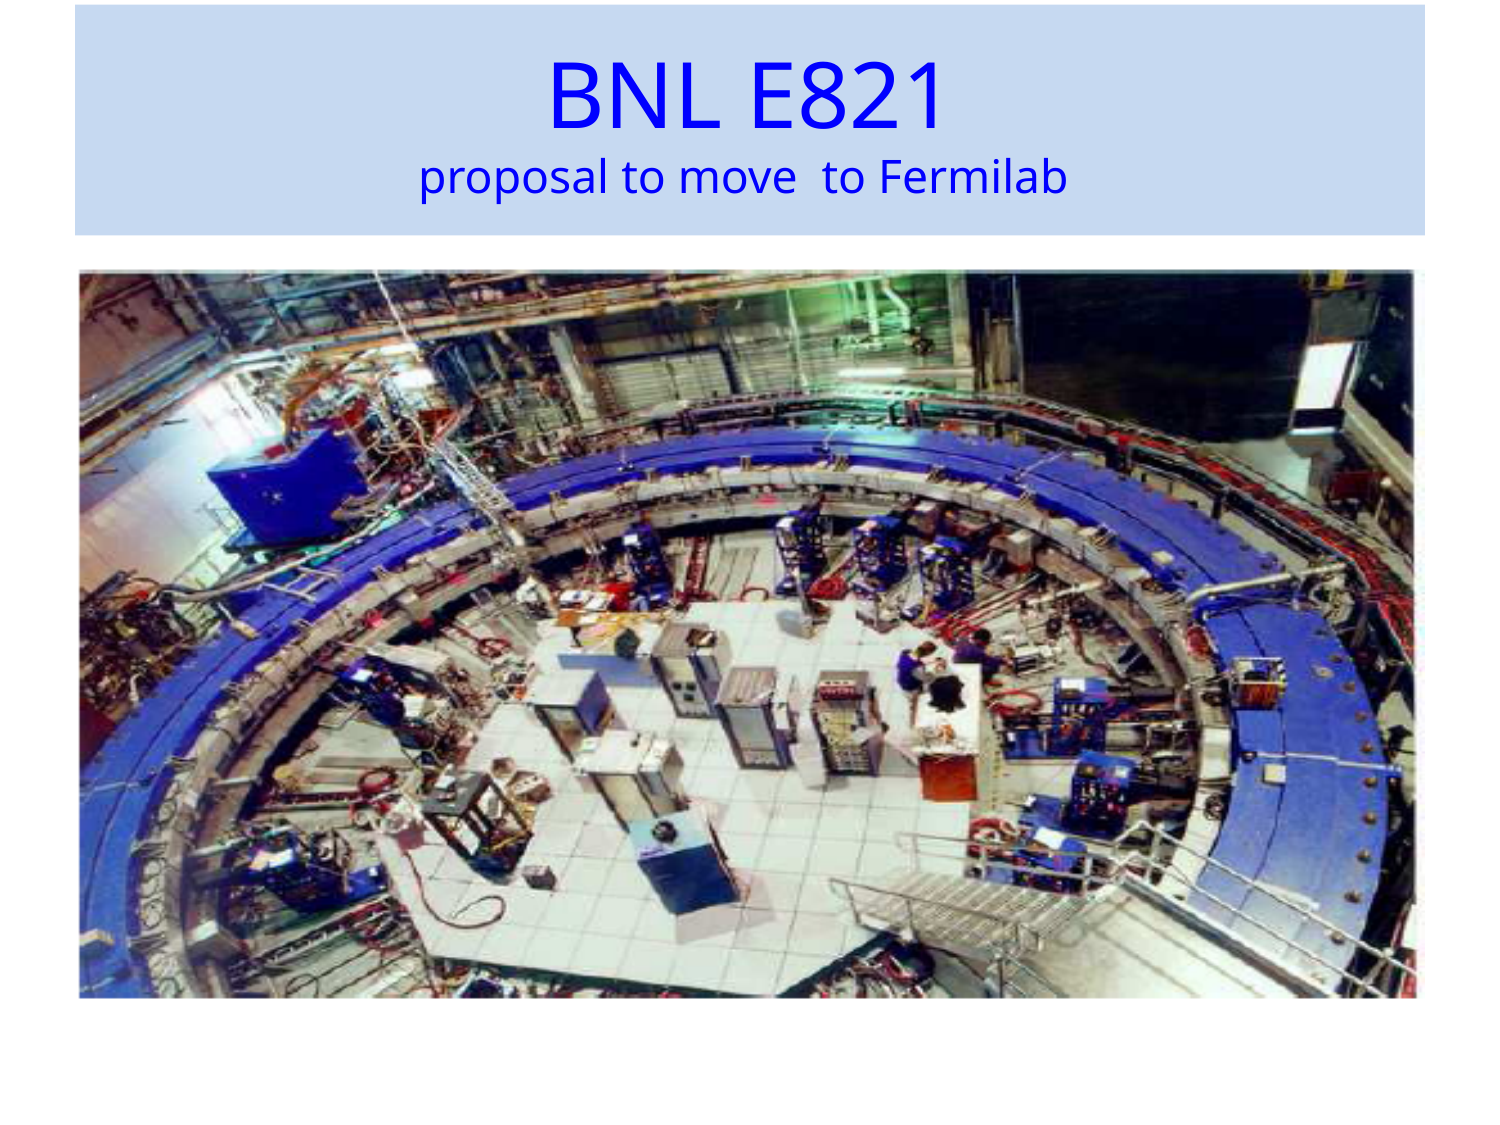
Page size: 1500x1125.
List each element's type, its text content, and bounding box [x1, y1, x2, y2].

picture [83, 196, 1442, 1092]
title BNL E821 proposal to move to Fermilab [75, 4, 1425, 236]
